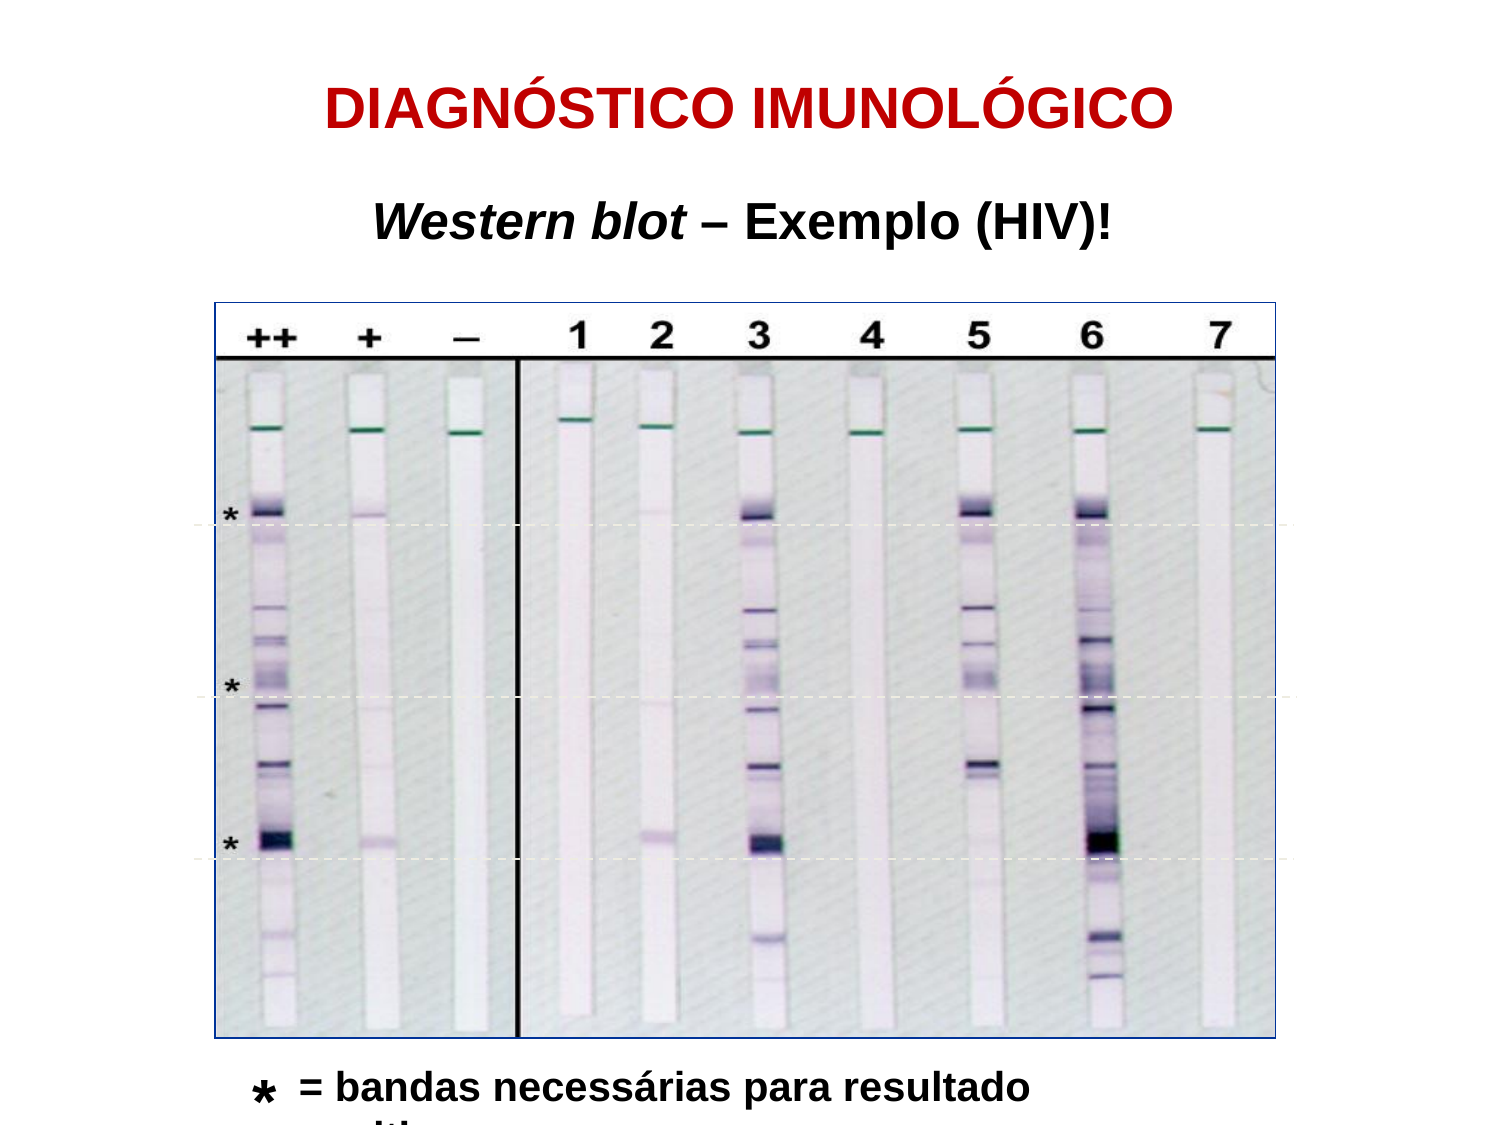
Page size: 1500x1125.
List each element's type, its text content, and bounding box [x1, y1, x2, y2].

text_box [193, 524, 1298, 1125]
text_box Western blot – Exemplo (HIV)! [355, 179, 1145, 258]
picture [215, 302, 1276, 524]
text_box DIAGNÓSTICO IMUNOLÓGICO [278, 63, 1223, 148]
